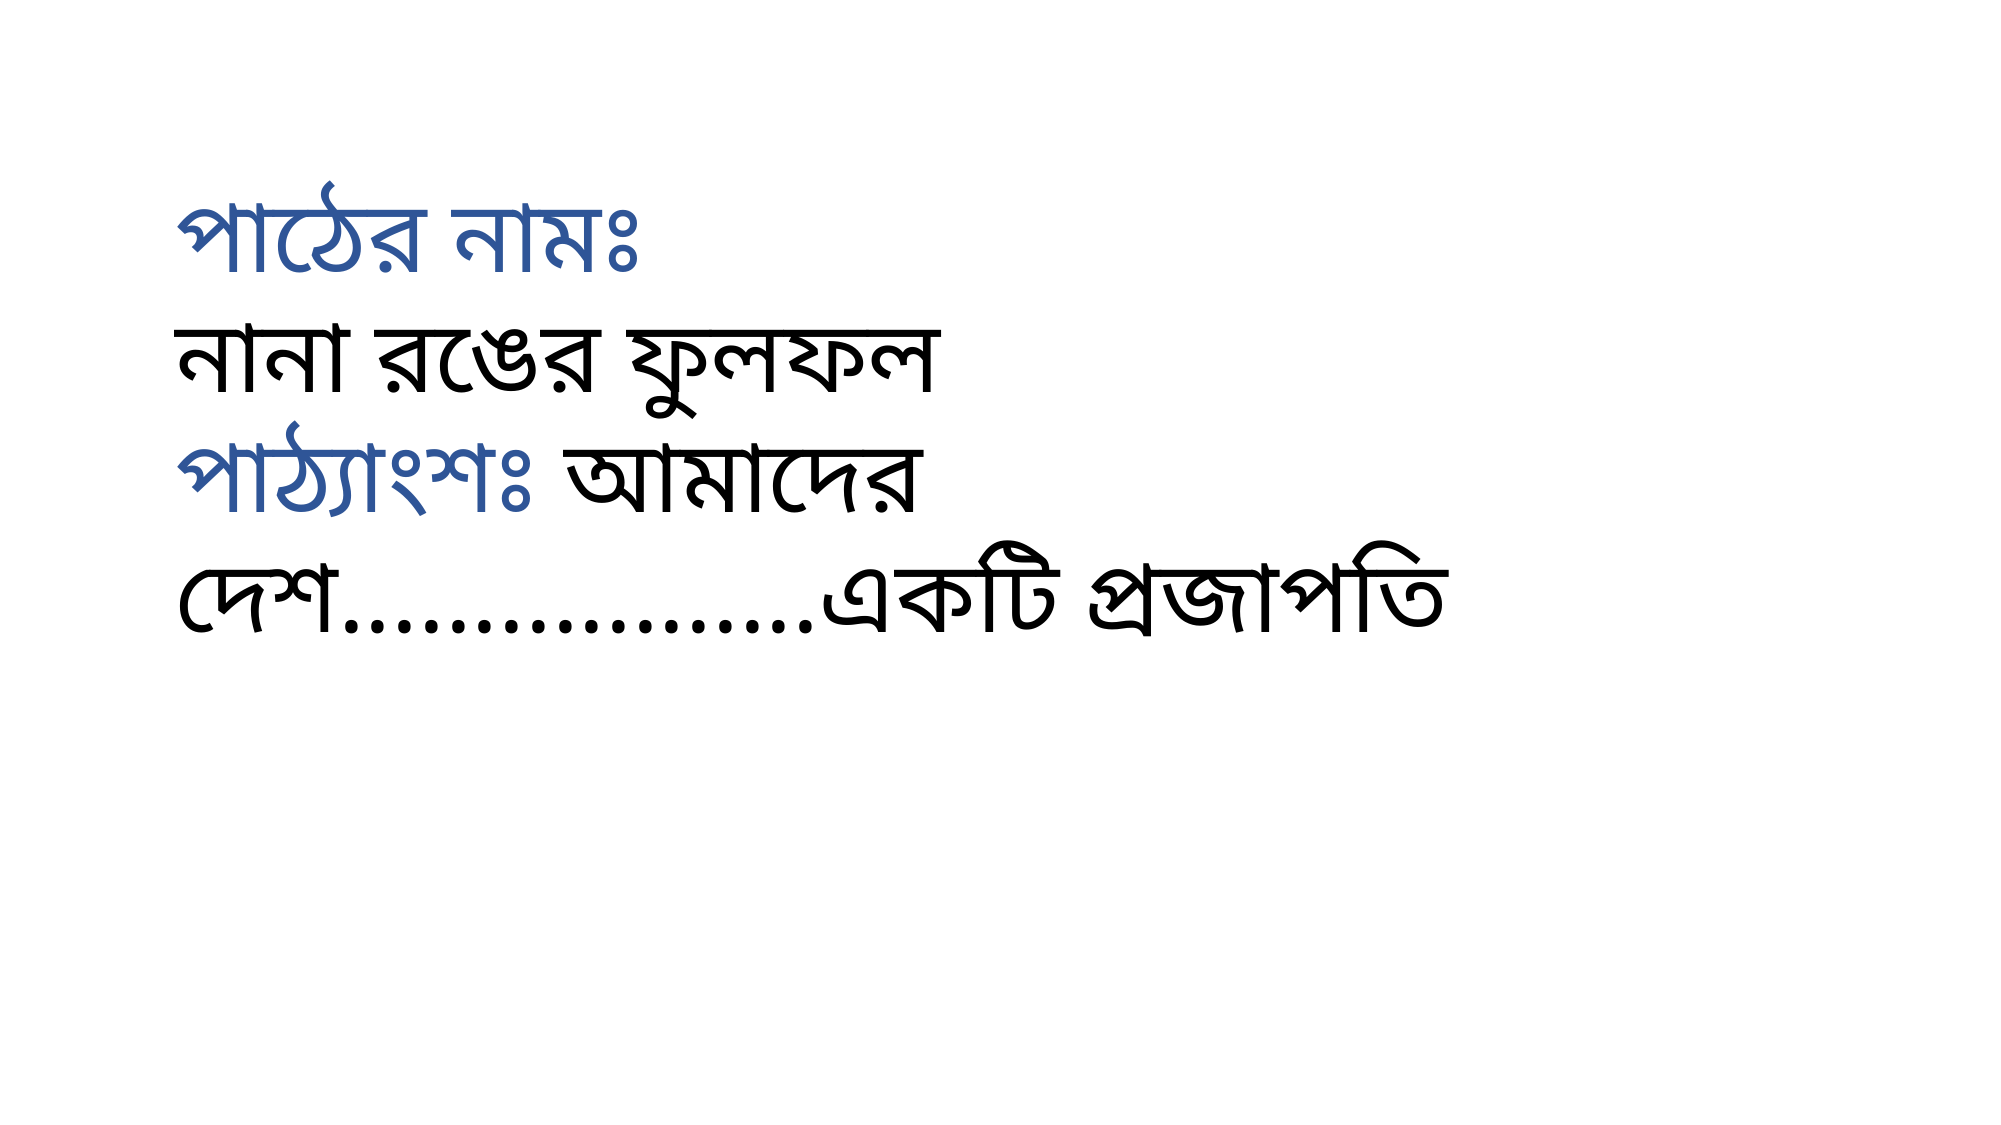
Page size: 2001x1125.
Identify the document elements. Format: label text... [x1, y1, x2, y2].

text_box পাঠের নামঃ নানা রঙের ফুলফল পাঠ্যাংশঃ আমাদের দেশ..................একটি প্রজাপতি [160, 165, 1657, 660]
